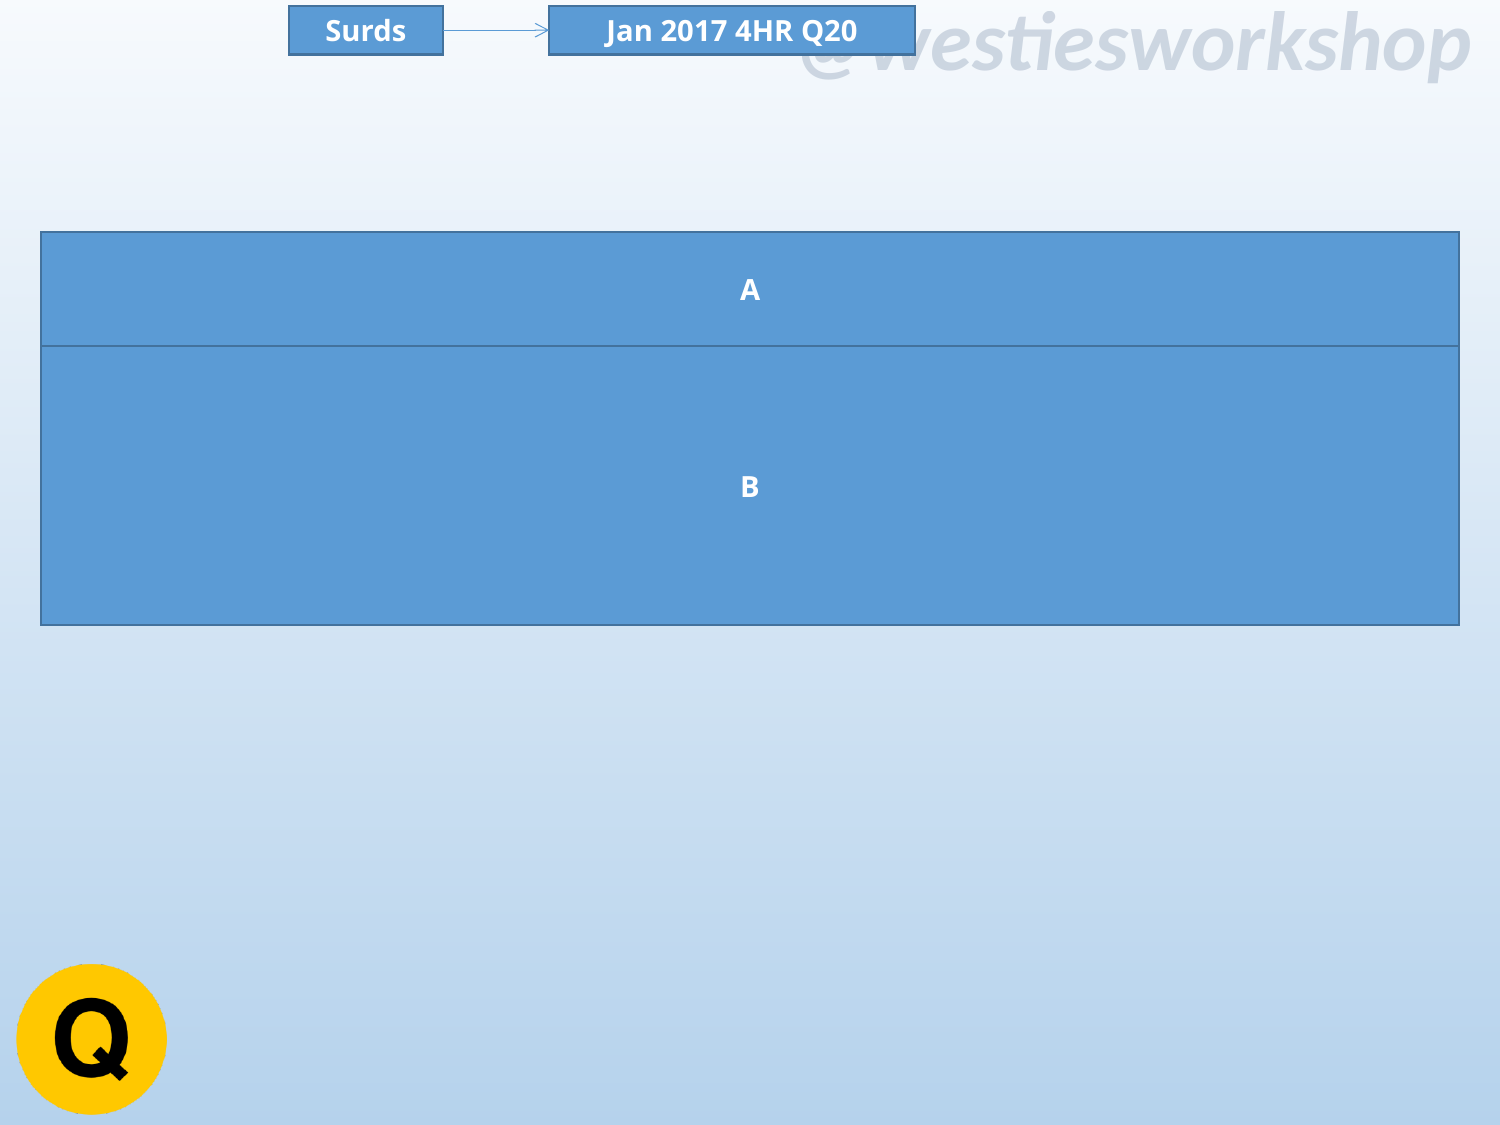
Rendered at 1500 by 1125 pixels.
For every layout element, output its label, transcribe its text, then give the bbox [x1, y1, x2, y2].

picture [0, 940, 191, 1125]
text_box Surds [288, 5, 444, 56]
picture [41, 231, 1459, 626]
text_box Jan 2017 4HR Q20 [548, 5, 916, 56]
